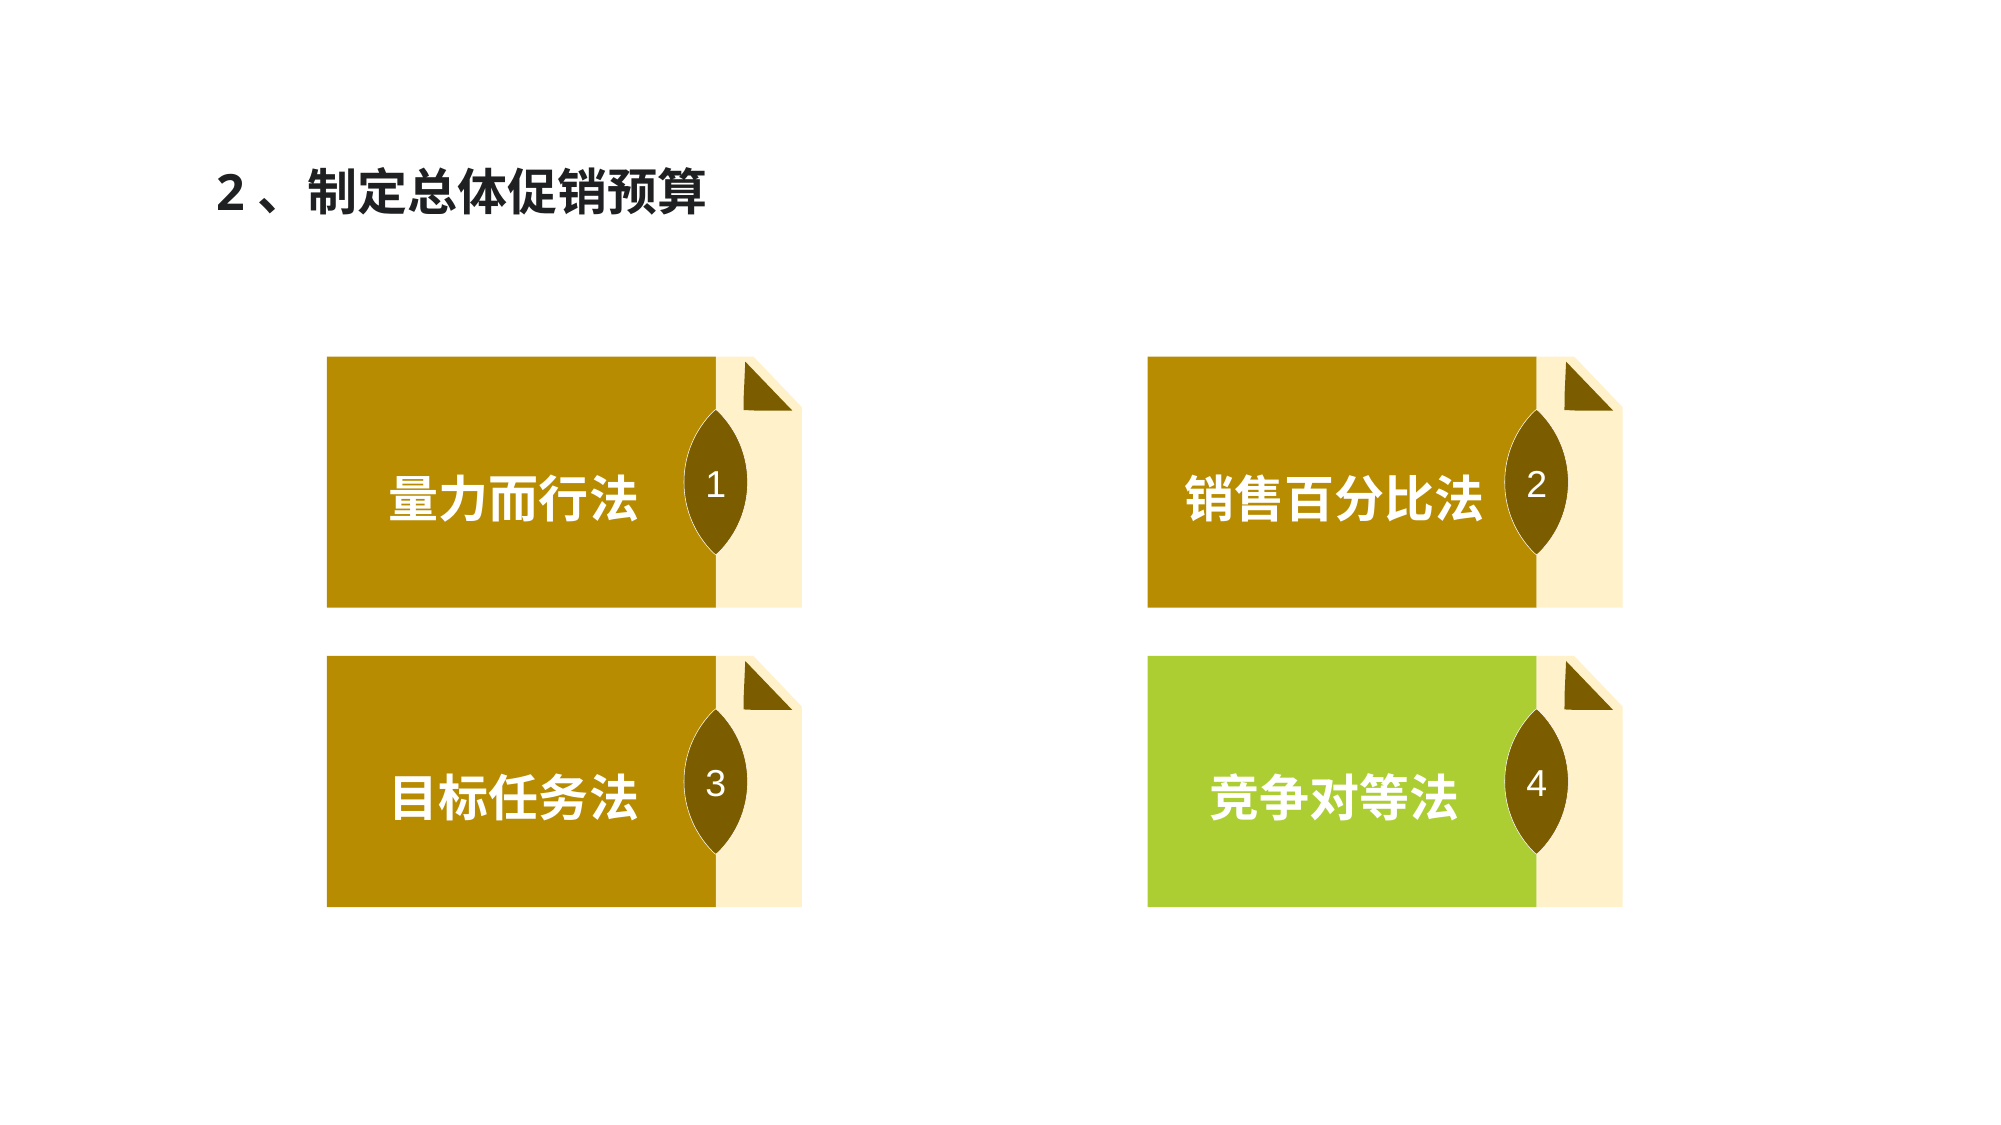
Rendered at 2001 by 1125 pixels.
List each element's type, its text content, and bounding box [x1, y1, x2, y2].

text_box 2、制定总体促销预算 [202, 120, 926, 230]
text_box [1147, 655, 1623, 908]
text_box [1147, 356, 1623, 608]
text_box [326, 356, 802, 608]
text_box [326, 655, 802, 908]
